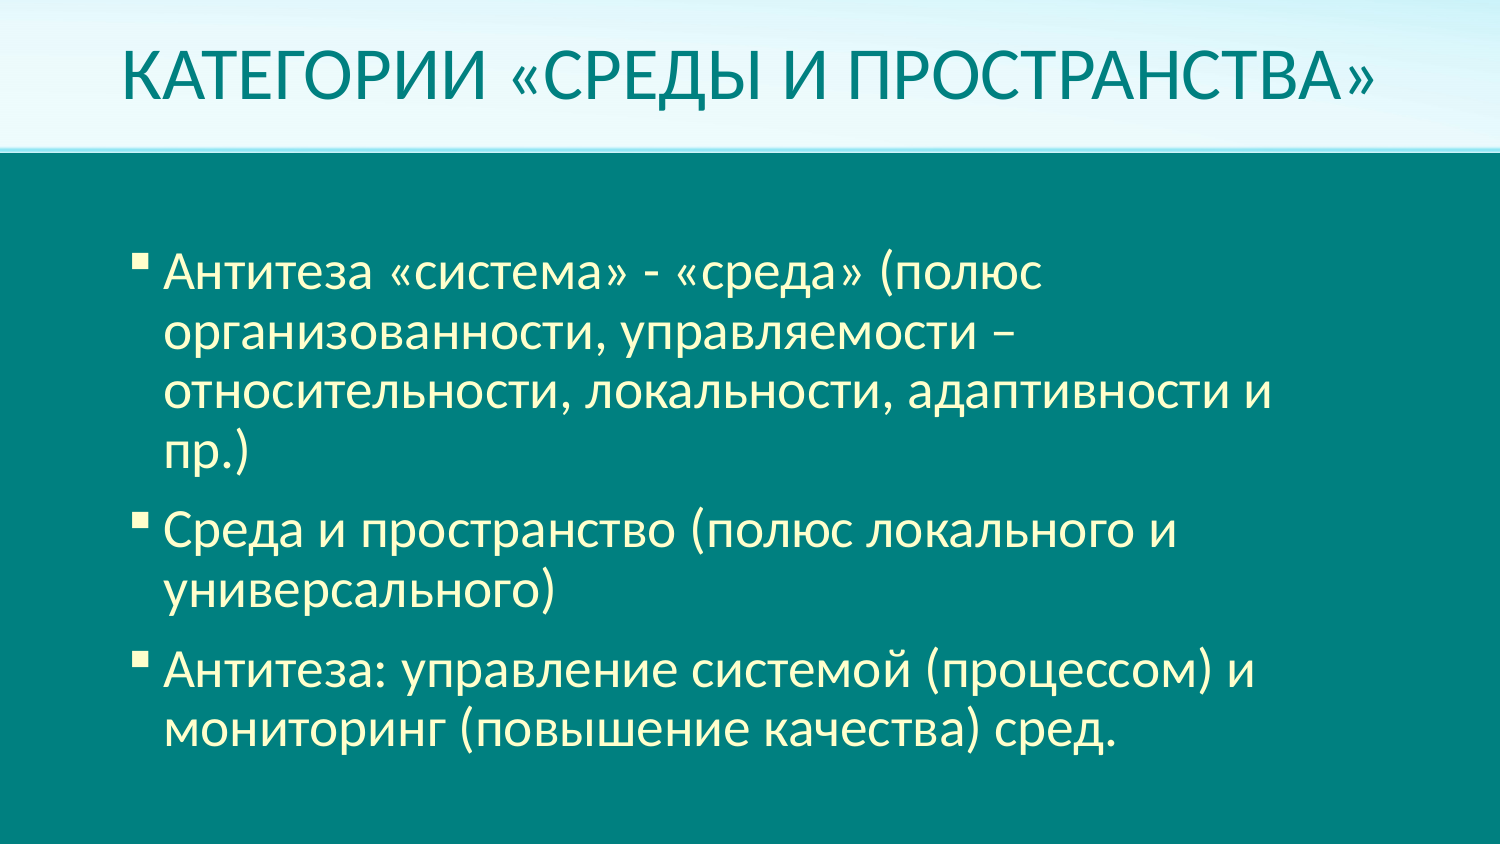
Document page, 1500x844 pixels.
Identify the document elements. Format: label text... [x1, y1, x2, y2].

picture [0, 0, 1500, 153]
title КАТЕГОРИИ «СРЕДЫ И ПРОСТРАНСТВА» [88, 0, 1415, 150]
list Антитеза «система» - «среда» (полюс организованности, управляемости – относительности, локальности, адаптивности и пр.) Среда и пространство (полюс локального и универсального) Антитеза: управление системой (процессом) и мониторинг (повышение качества) сред. [112, 234, 1388, 769]
